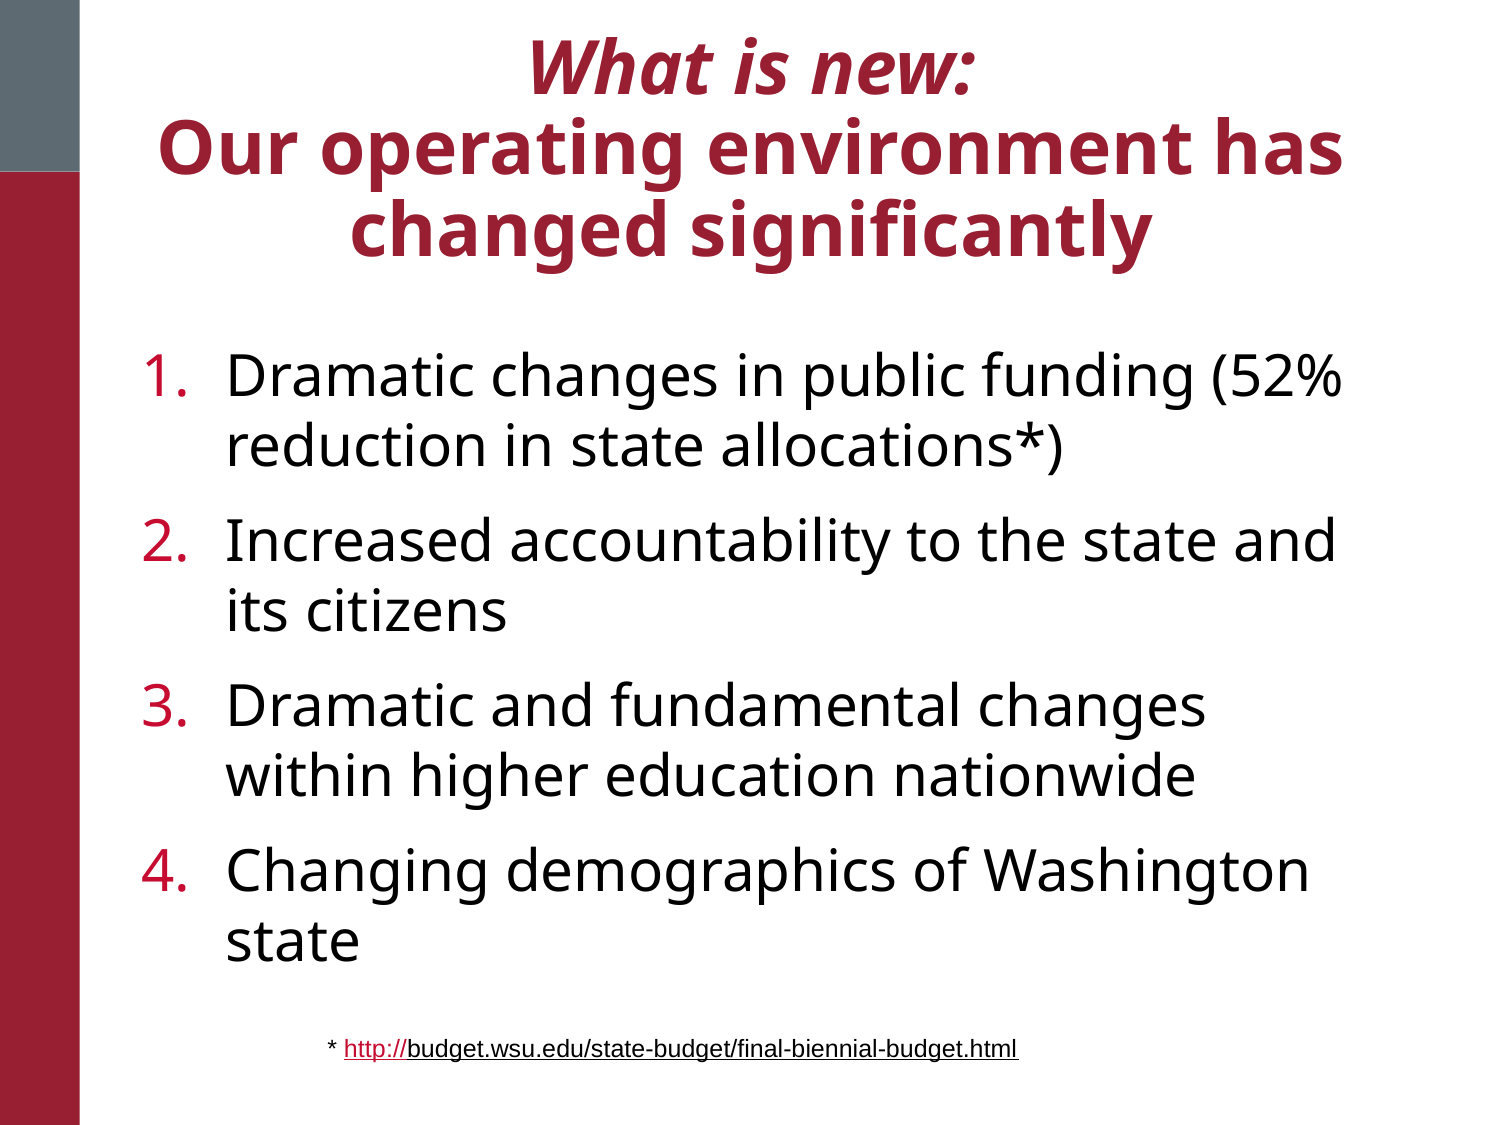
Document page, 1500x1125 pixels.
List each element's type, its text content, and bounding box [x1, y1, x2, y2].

list Dramatic changes in public funding (52% reduction in state allocations*) Increased accountability to the state and its citizens Dramatic and fundamental changes within higher education nationwide Changing demographics of Washington state [34, 330, 1425, 1063]
title What is new: Our operating environment has changed significantly [26, 19, 1476, 280]
text_box * http://budget.wsu.edu/state-budget/final-biennial-budget.html [312, 1025, 1200, 1070]
